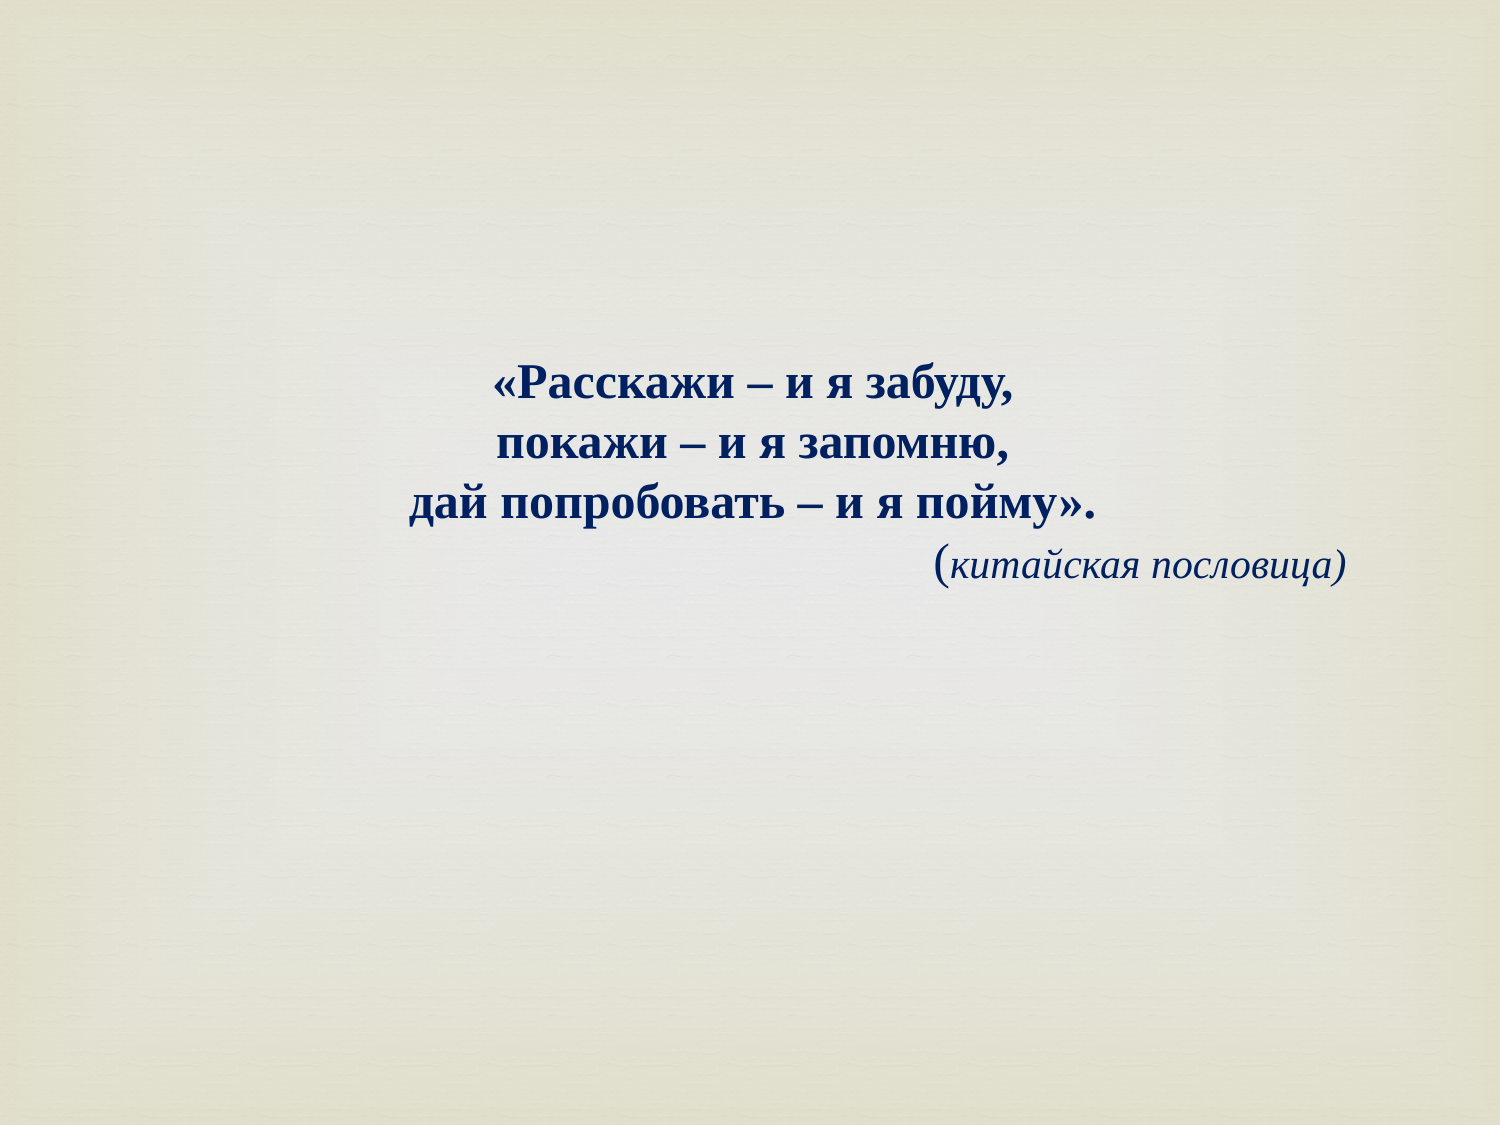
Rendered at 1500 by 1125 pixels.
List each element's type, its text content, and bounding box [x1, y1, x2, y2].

text_box «Расскажи – и я забуду, покажи – и я запомню, дай попробовать – и я пойму». (китайская пословица) [103, 280, 1415, 641]
